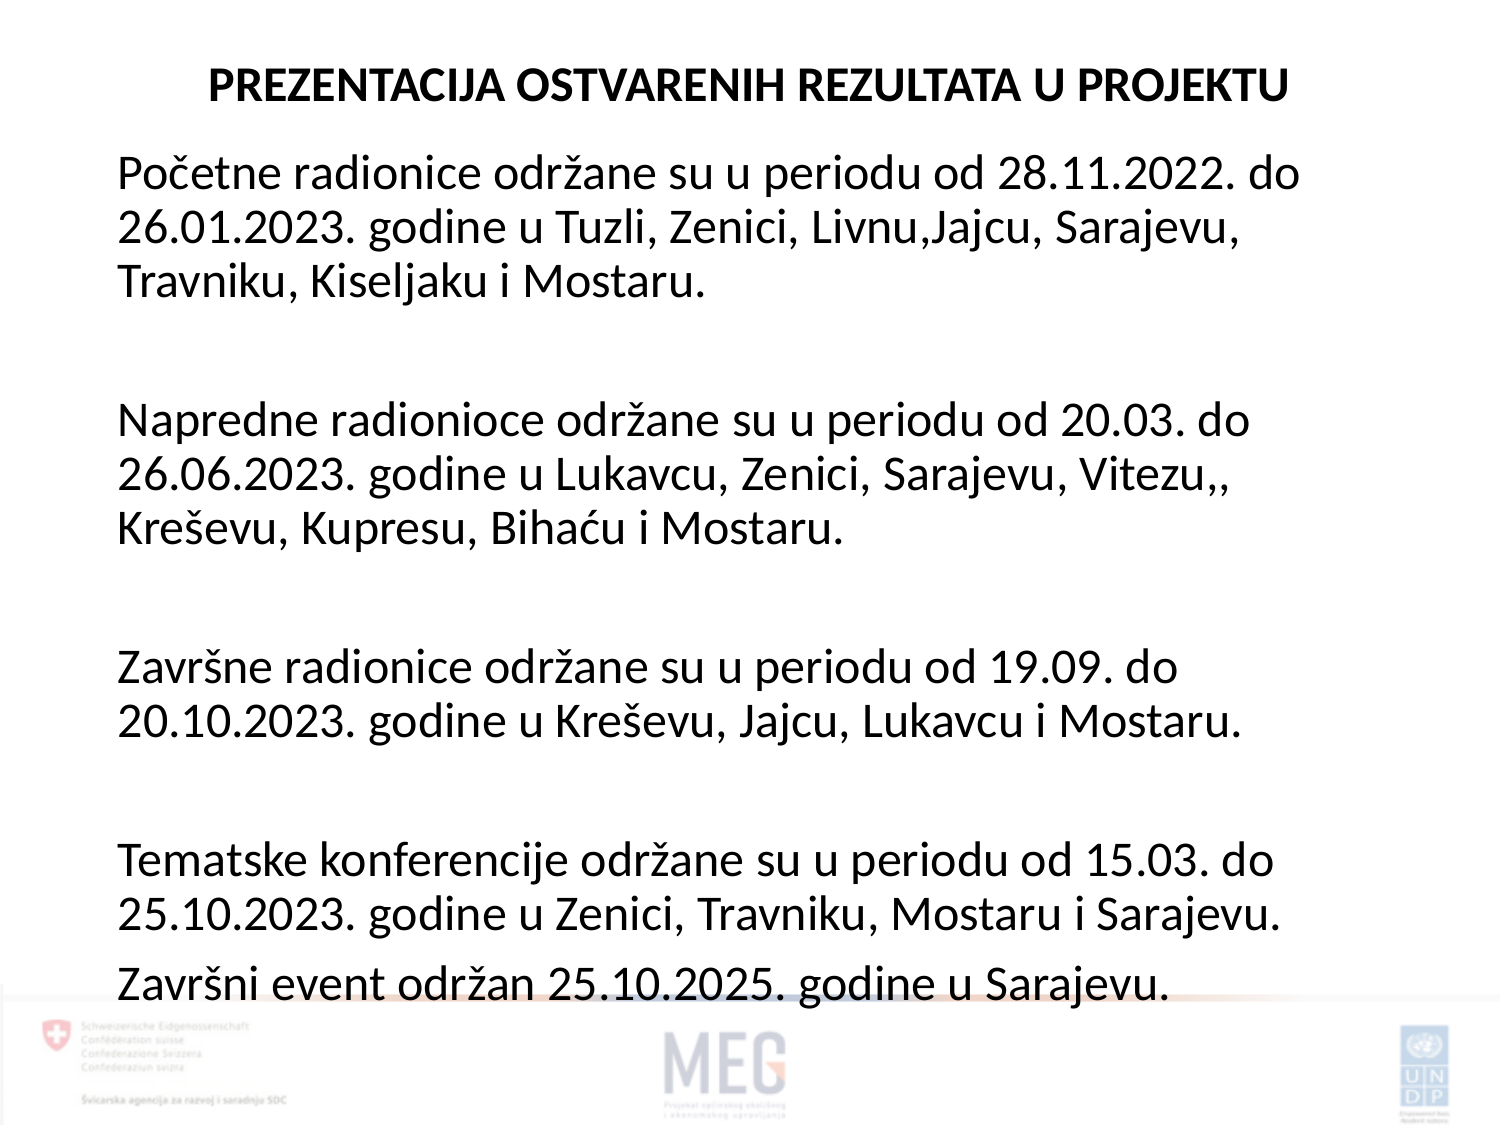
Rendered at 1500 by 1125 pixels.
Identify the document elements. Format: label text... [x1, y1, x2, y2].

title PREZENTACIJA OSTVARENIH REZULTATA U PROJEKTU [74, 51, 1426, 163]
list Početne radionice održane su u periodu od 28.11.2022. do 26.01.2023. godine u Tuzli, Zenici, Livnu,Jajcu, Sarajevu, Travniku, Kiseljaku i Mostaru. Napredne radionioce održane su u periodu od 20.03. do 26.06.2023. godine u Lukavcu, Zenici, Sarajevu, Vitezu,, Kreševu, Kupresu, Bihaću i Mostaru. Završne radionice održane su u periodu od 19.09. do 20.10.2023. godine u Kreševu, Jajcu, Lukavcu i Mostaru. Tematske konferencije održane su u periodu od 15.03. do 25.10.2023. godine u Zenici, Travniku, Mostaru i Sarajevu. Završni event održan 25.10.2025. godine u Sarajevu. [103, 138, 1397, 1014]
